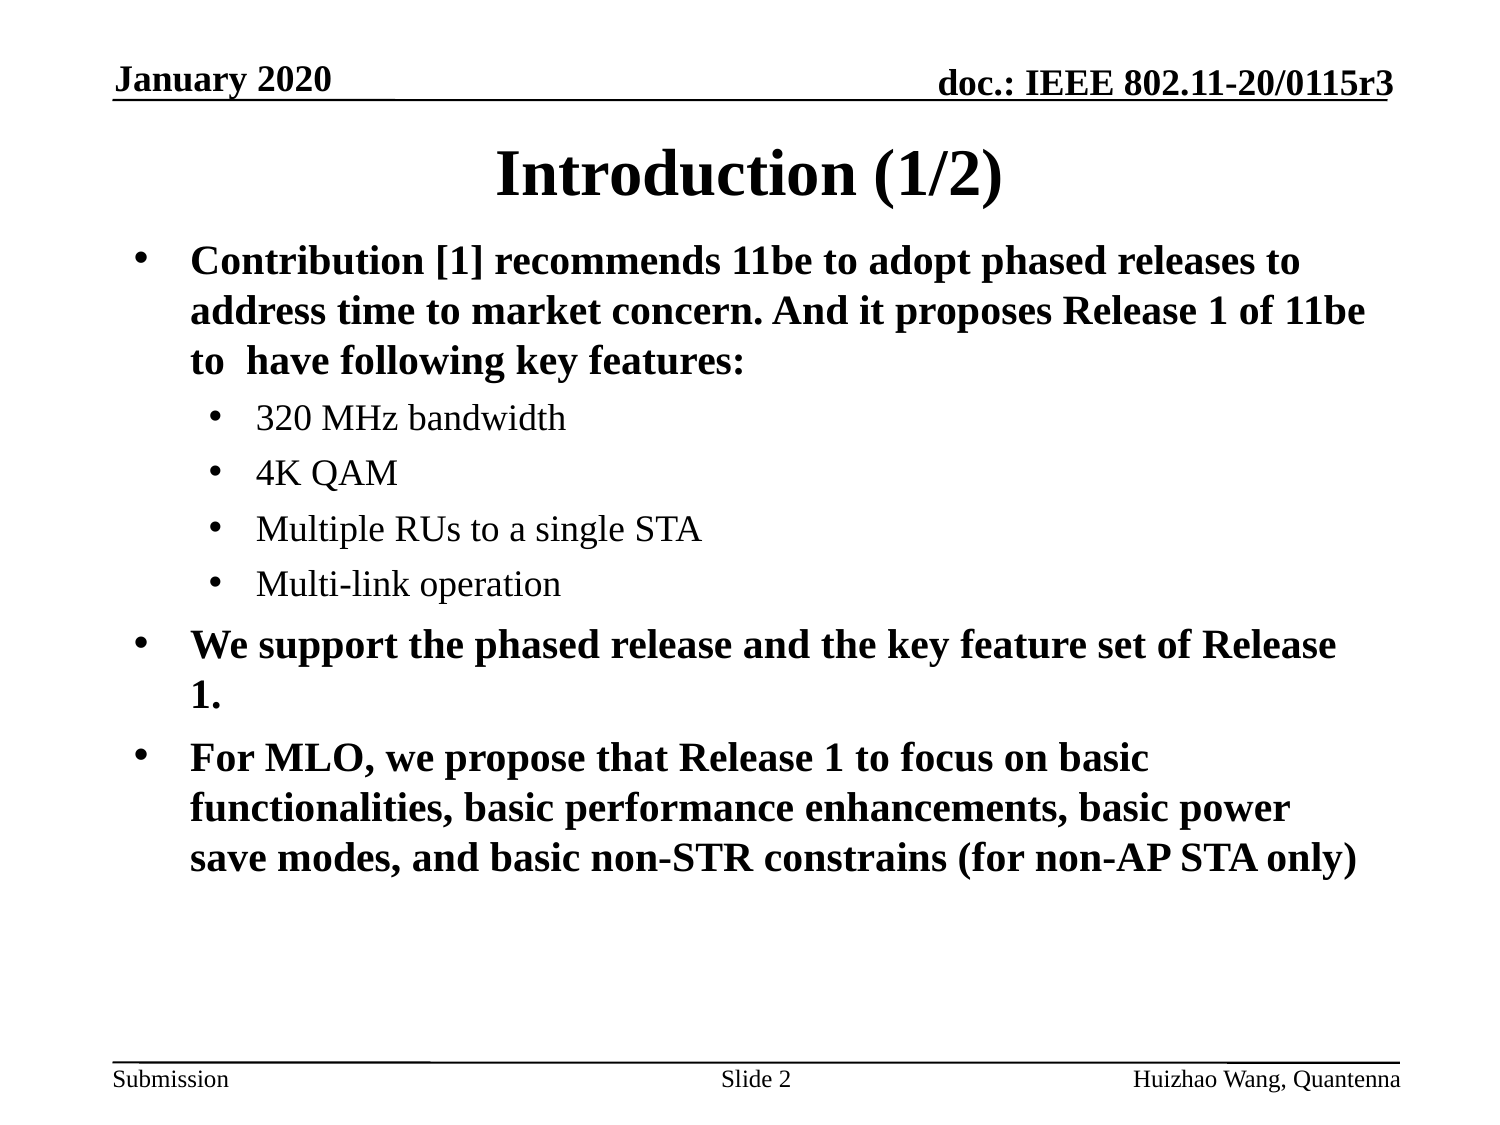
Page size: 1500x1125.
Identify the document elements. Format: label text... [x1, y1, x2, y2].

slide_number Slide 2 [712, 1061, 800, 1123]
list Contribution [1] recommends 11be to adopt phased releases to address time to market concern. And it proposes Release 1 of 11be to have following key features: 320 MHz bandwidth 4K QAM Multiple RUs to a single STA Multi-link operation We support the phased release and the key feature set of Release 1. For MLO, we propose that Release 1 to focus on basic functionalities, basic performance enhancements, basic power save modes, and basic non-STR constrains (for non-AP STA only) [118, 224, 1394, 1051]
footer Huizhao Wang, Quantenna [878, 1061, 1402, 1093]
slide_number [114, 54, 493, 100]
title Introduction (1/2) [112, 112, 1388, 225]
